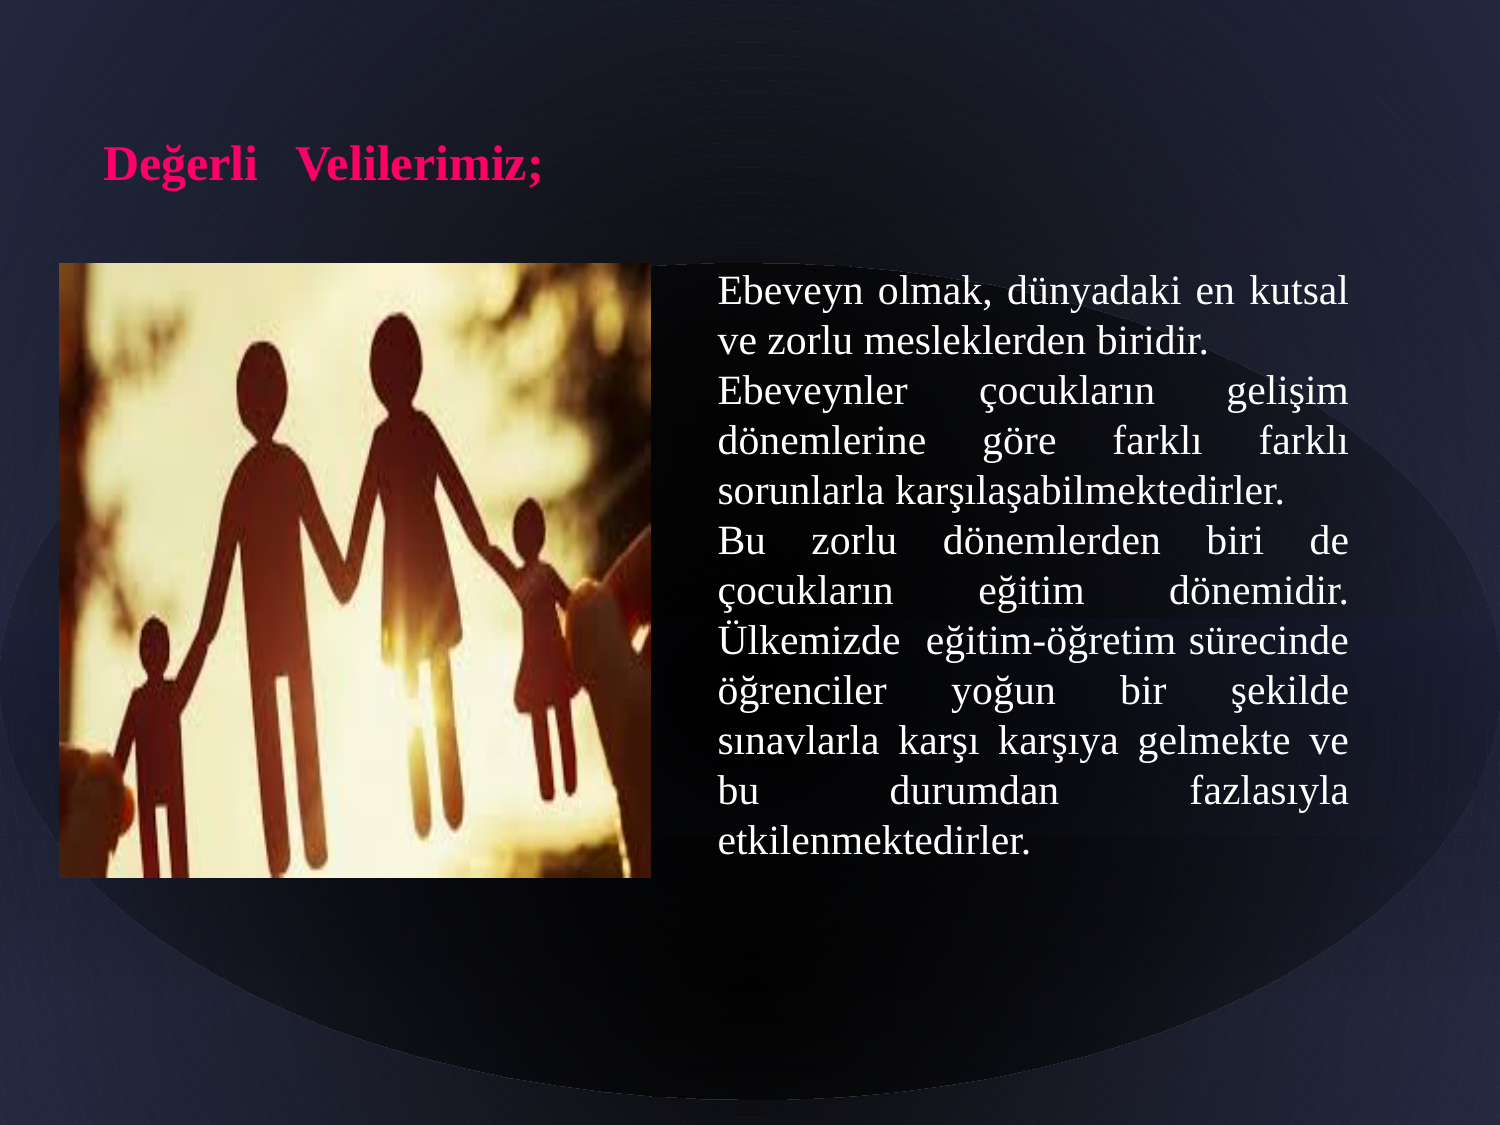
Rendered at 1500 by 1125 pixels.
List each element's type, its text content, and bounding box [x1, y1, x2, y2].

text_box Ebeveyn olmak, dünyadaki en kutsal ve zorlu mesleklerden biridir. Ebeveynler çocukların gelişim dönemlerine göre farklı farklı sorunlarla karşılaşabilmektedirler. Bu zorlu dönemlerden biri de çocukların eğitim dönemidir. Ülkemizde eğitim-öğretim sürecinde öğrenciler yoğun bir şekilde sınavlarla karşı karşıya gelmekte ve bu durumdan fazlasıyla etkilenmektedirler. [702, 125, 1365, 871]
picture [59, 263, 651, 878]
text_box Değerli Velilerimiz; [88, 78, 703, 198]
